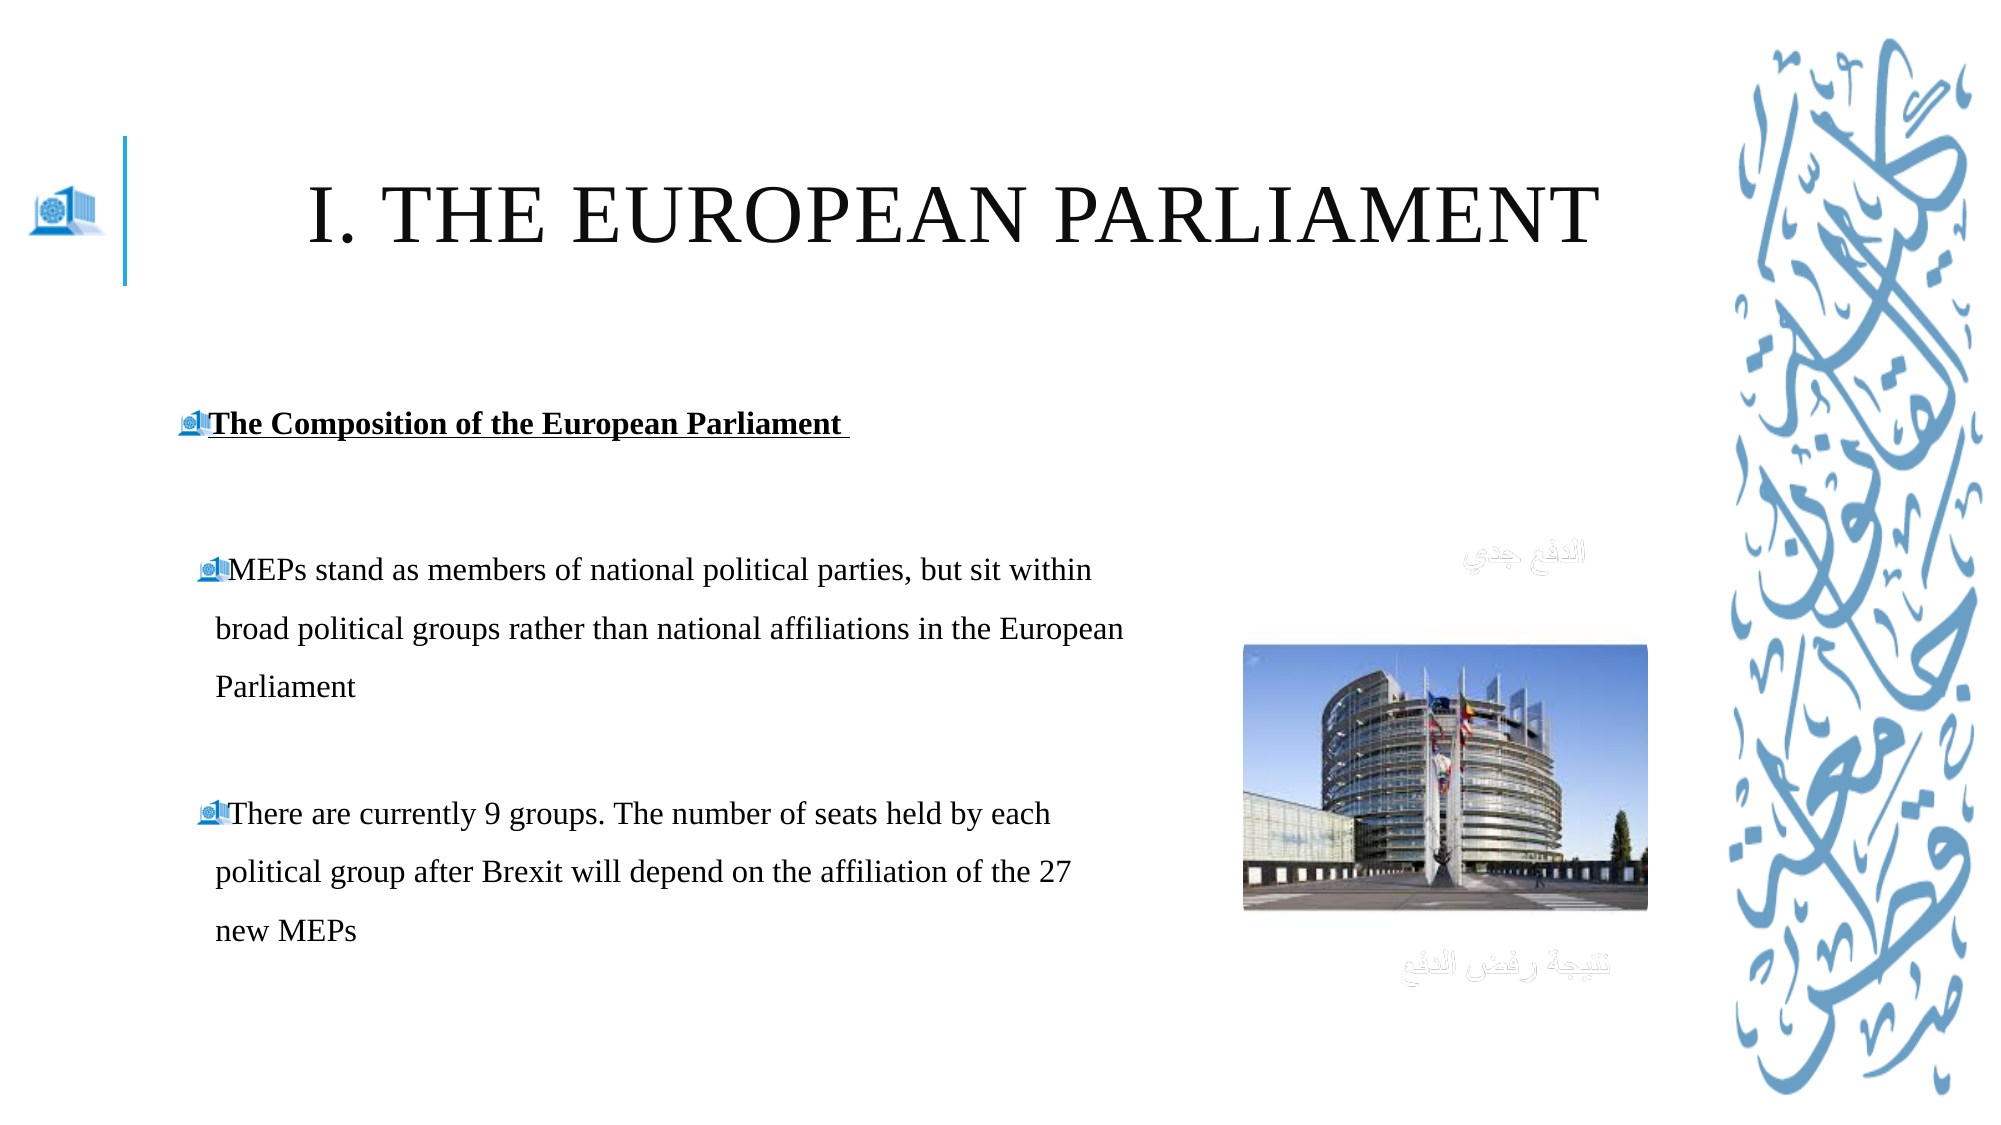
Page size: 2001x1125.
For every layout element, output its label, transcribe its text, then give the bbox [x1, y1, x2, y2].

picture [194, 796, 237, 826]
picture [1242, 626, 1649, 1011]
picture [24, 179, 111, 240]
title I. The European parliament [168, 96, 1711, 342]
picture [1394, 517, 1658, 600]
picture [1718, 26, 1987, 1125]
list The Composition of the European Parliament MEPs stand as members of national political parties, but sit within broad political groups rather than national affiliations in the European Parliament There are currently 9 groups. The number of seats held by each political group after Brexit will depend on the affiliation of the 27 new MEPs [168, 375, 1136, 956]
picture [194, 553, 237, 583]
picture [175, 406, 218, 437]
